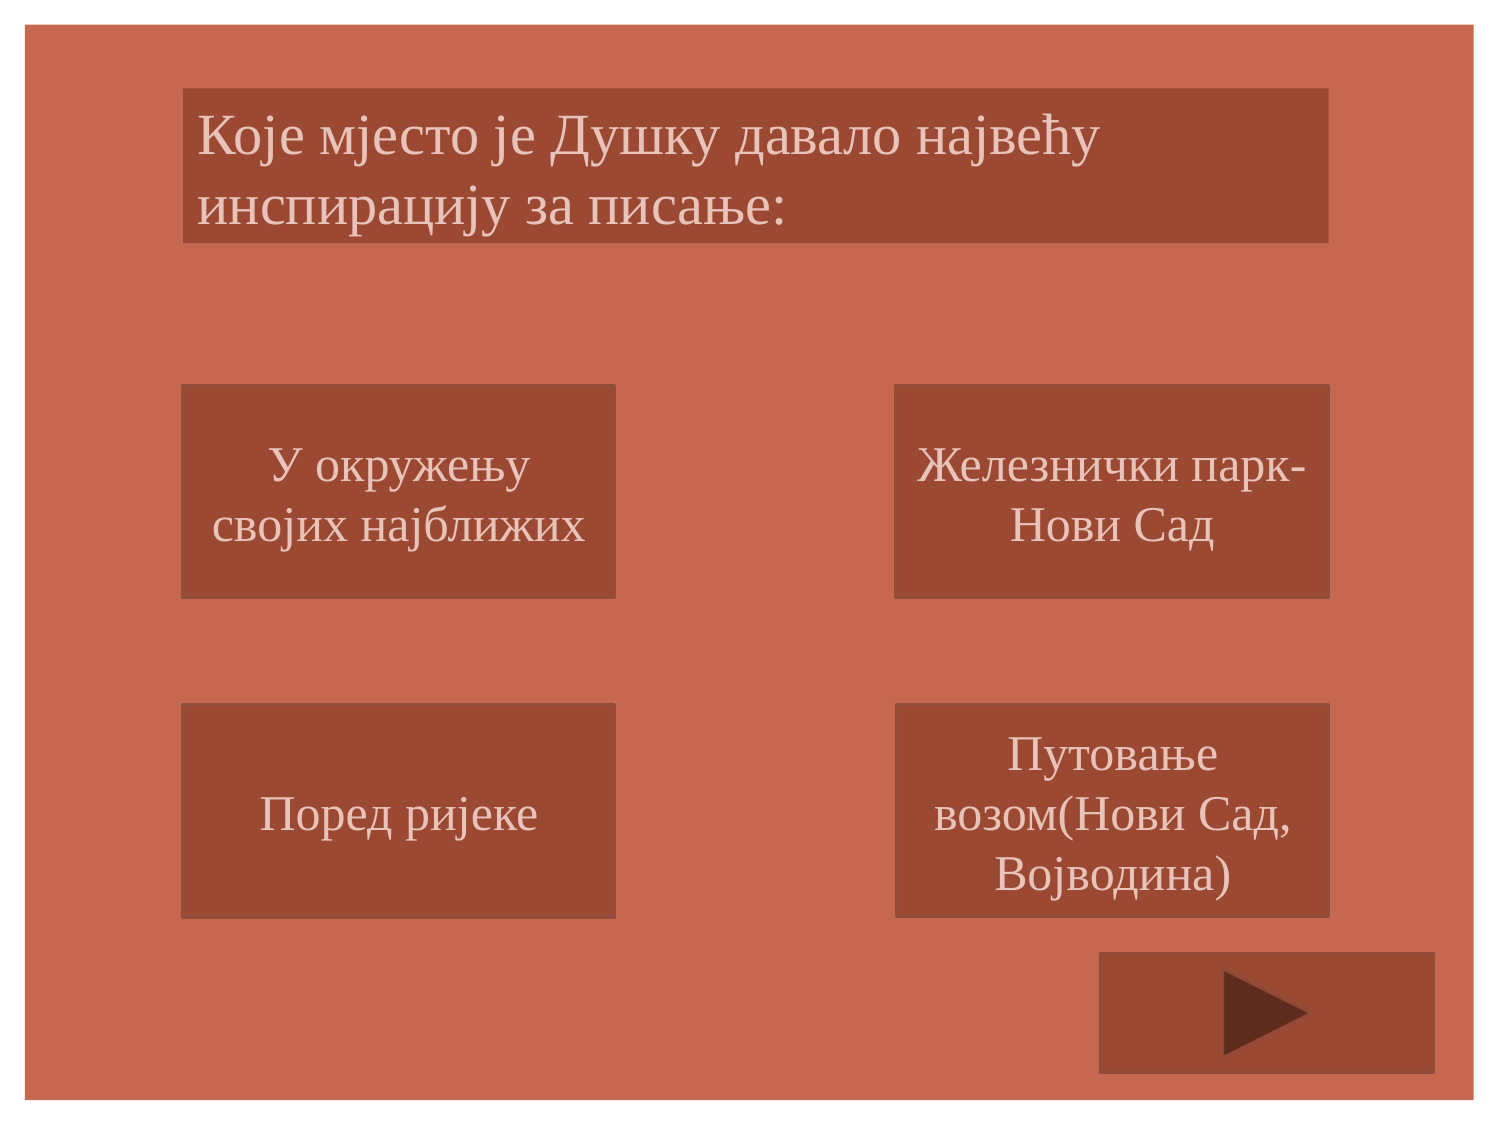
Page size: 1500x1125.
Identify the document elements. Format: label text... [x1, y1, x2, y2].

text_box Путовање возом(Нови Сад, Војводина) [895, 703, 1330, 918]
picture [1099, 951, 1435, 1074]
text_box Које мјесто је Душку давало највећу инспирацију за писање: [182, 88, 1329, 244]
text_box У окружењу својих најближих [181, 384, 616, 599]
text_box Поред ријеке [181, 703, 616, 919]
text_box Железнички парк- Нови Сад [894, 384, 1330, 599]
